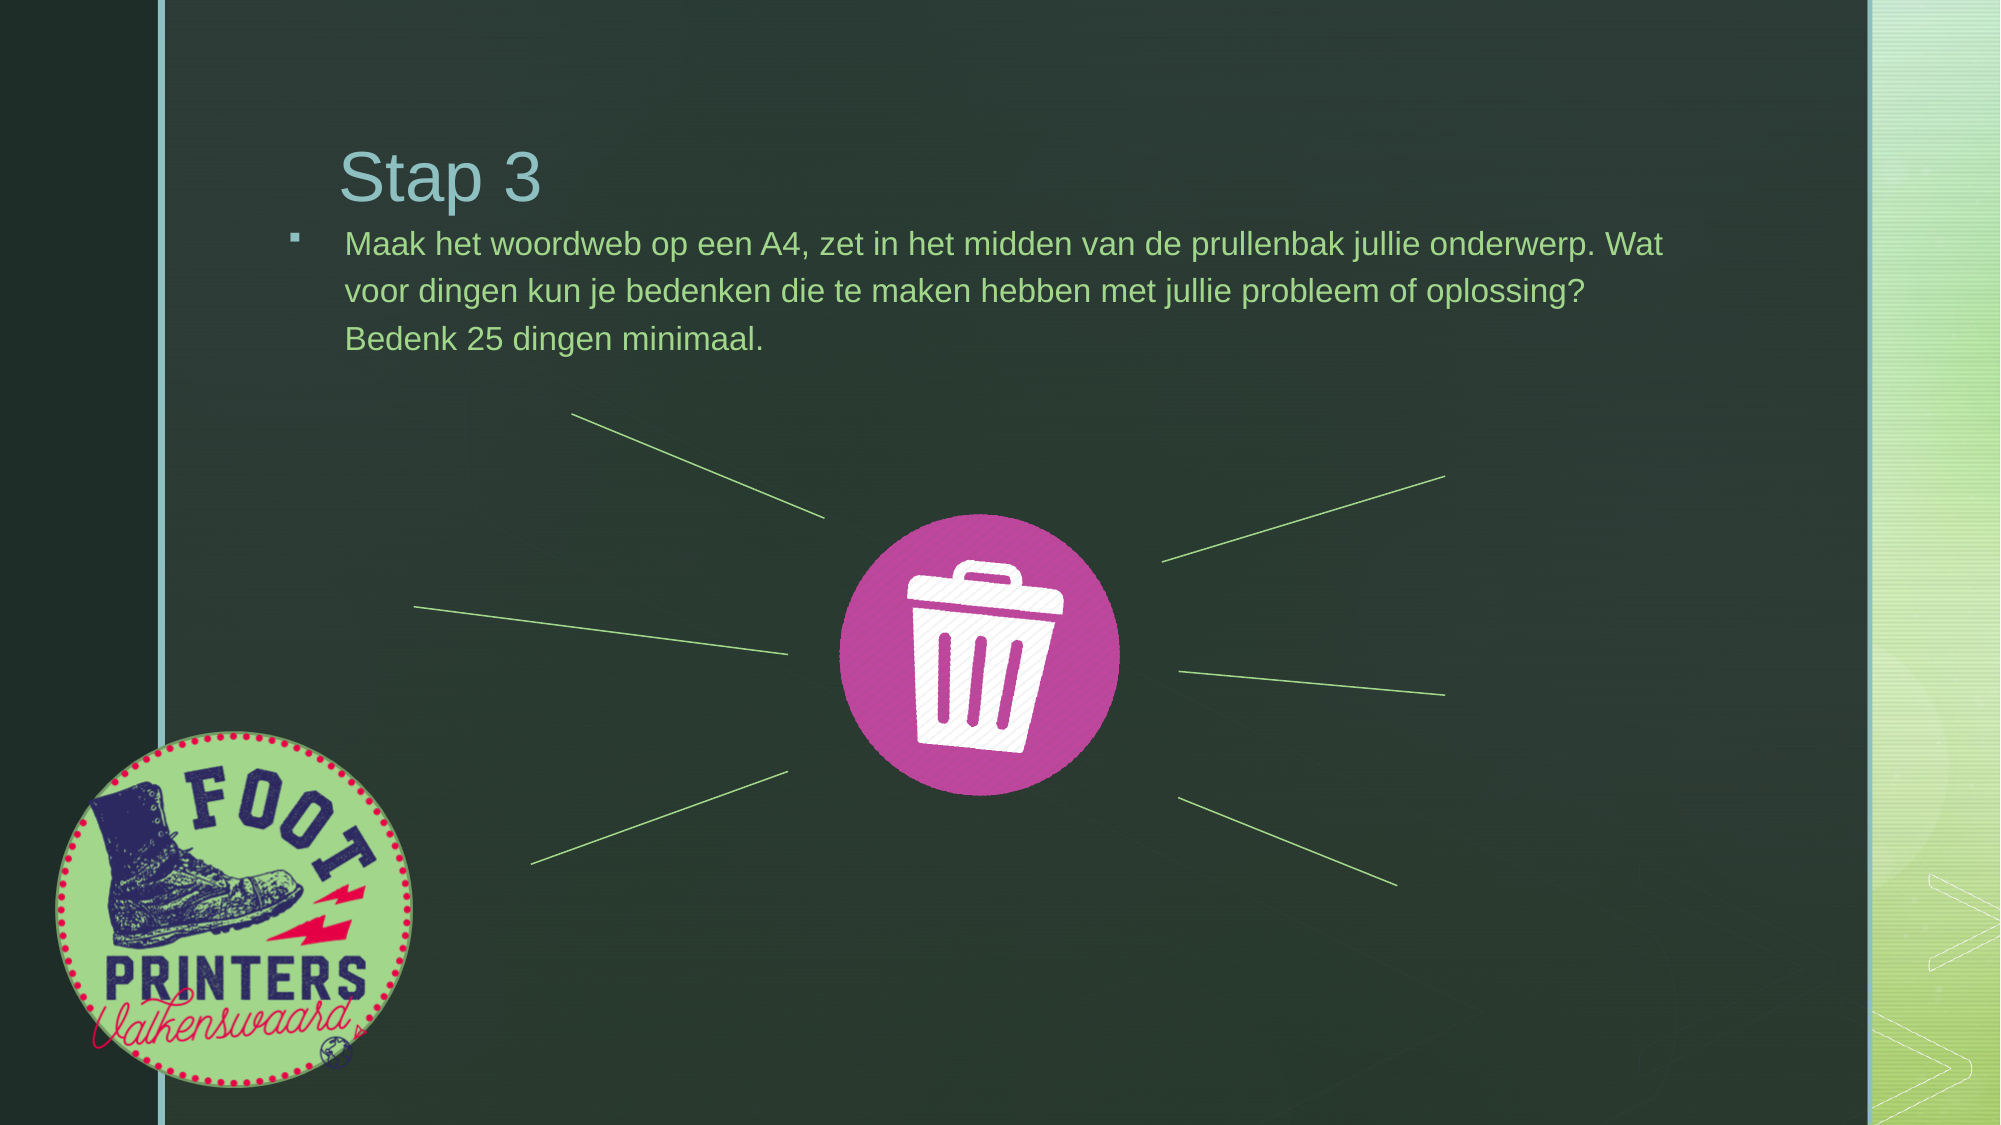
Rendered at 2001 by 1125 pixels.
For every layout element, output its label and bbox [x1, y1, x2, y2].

text_box [1161, 475, 1446, 563]
text_box [413, 606, 789, 655]
text_box [1178, 671, 1446, 696]
text_box [571, 413, 825, 519]
picture [0, 0, 2001, 1125]
text_box [530, 771, 789, 865]
text_box [1177, 797, 1398, 886]
